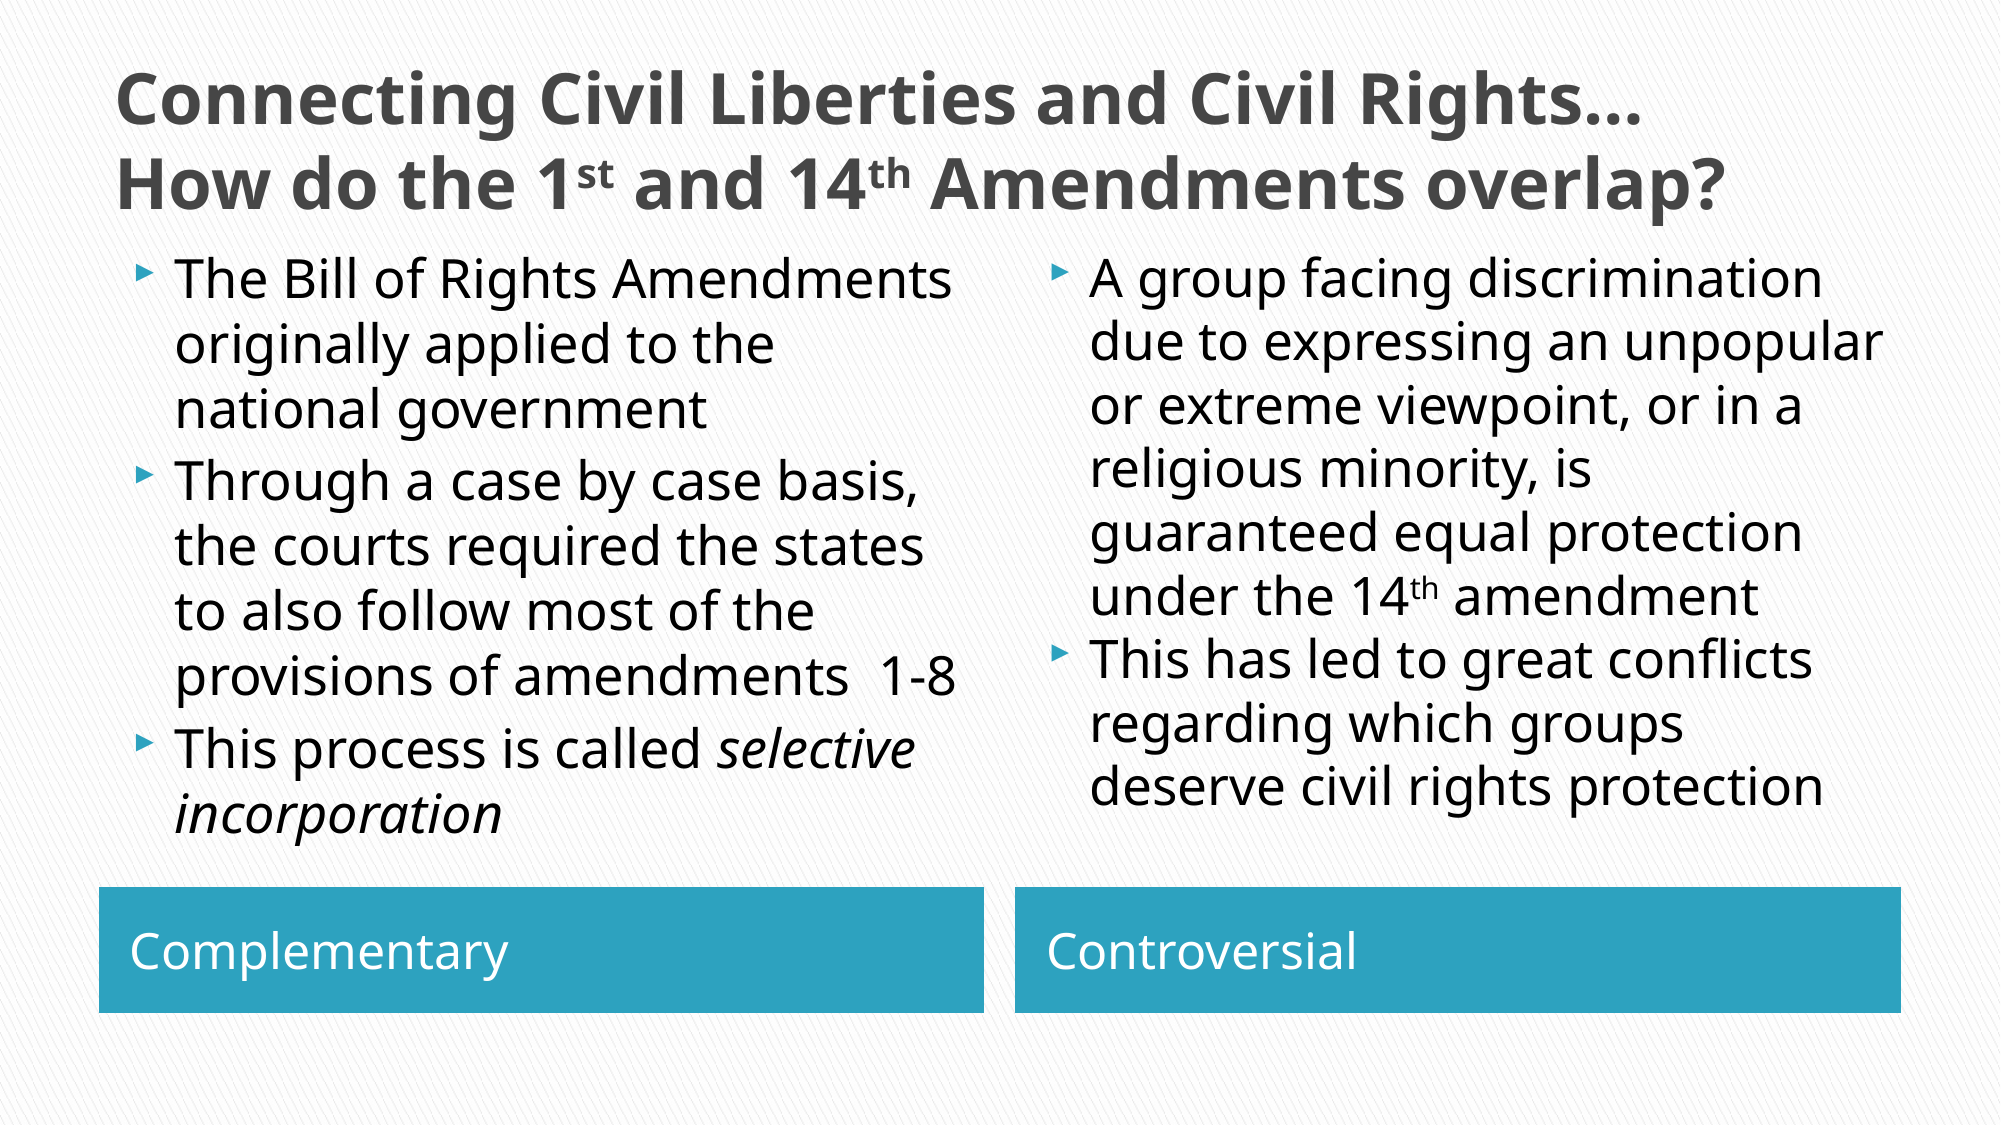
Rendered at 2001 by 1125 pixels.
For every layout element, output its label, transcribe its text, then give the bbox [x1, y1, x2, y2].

list Controversial [1015, 887, 1901, 1013]
title Connecting Civil Liberties and Civil Rights… How do the 1st and 14th Amendments overlap? [99, 44, 1900, 233]
list A group facing discrimination due to expressing an unpopular or extreme viewpoint, or in a religious minority, is guaranteed equal protection under the 14th amendment This has led to great conflicts regarding which groups deserve civil rights protection [1015, 236, 1900, 884]
list Complementary [99, 887, 984, 1013]
list The Bill of Rights Amendments originally applied to the national government Through a case by case basis, the courts required the states to also follow most of the provisions of amendments 1-8 This process is called selective incorporation [99, 236, 984, 884]
